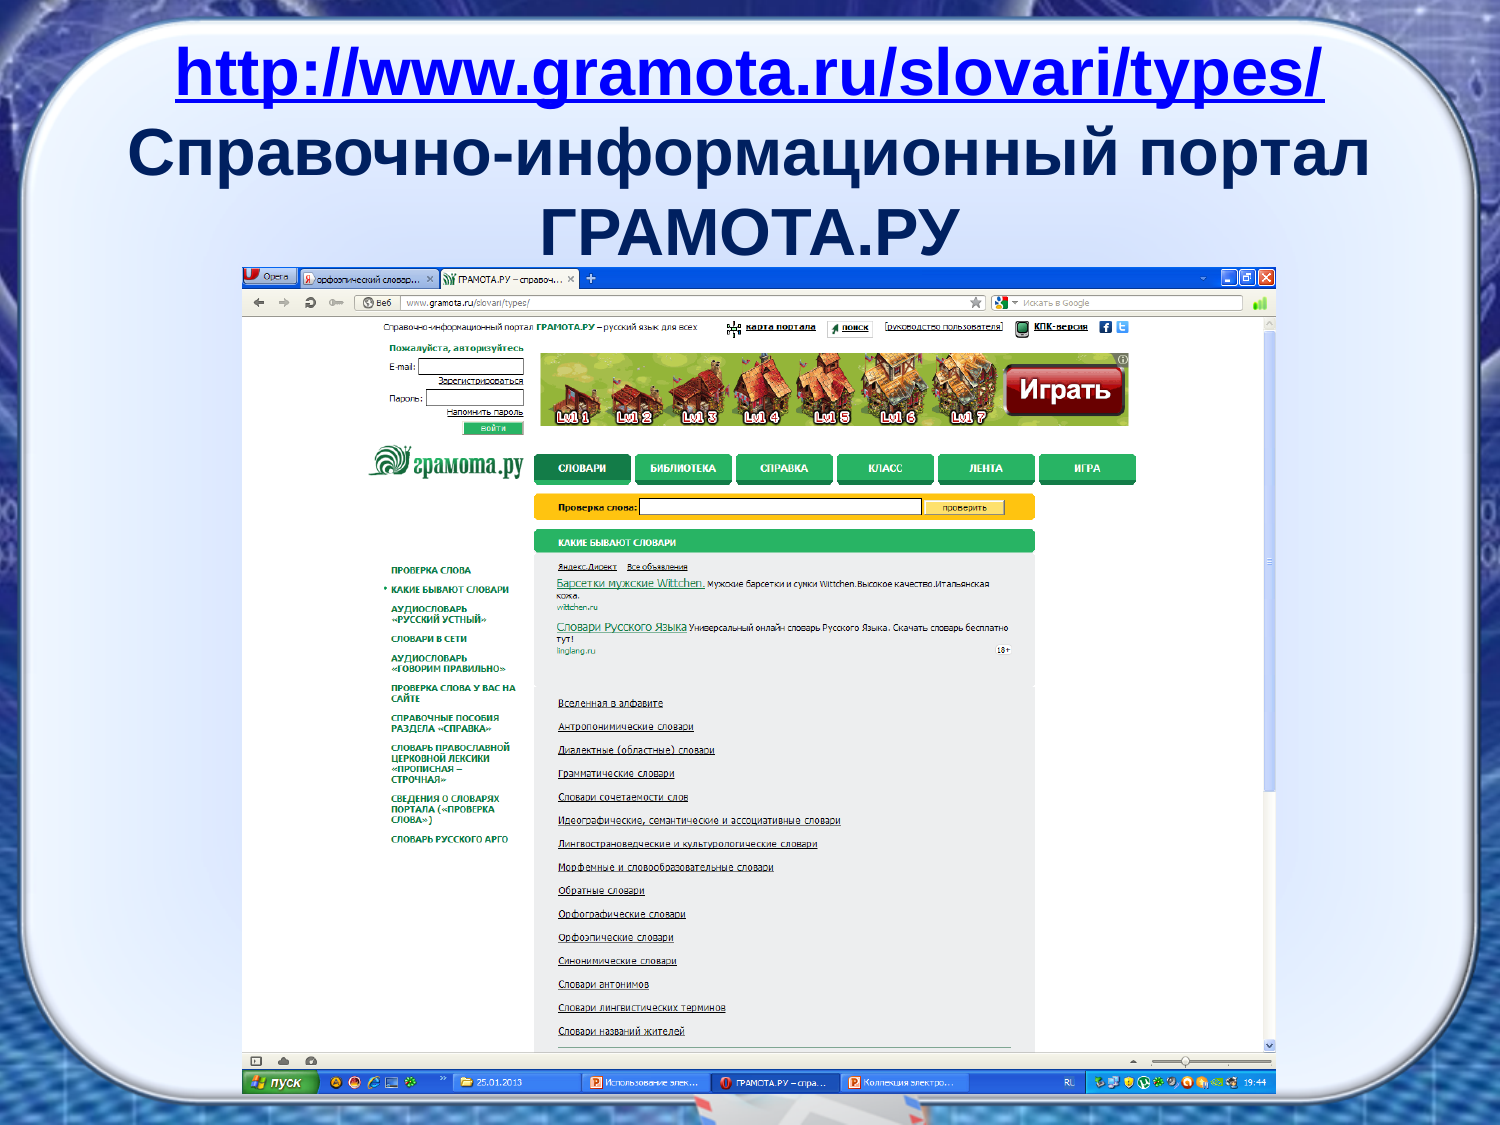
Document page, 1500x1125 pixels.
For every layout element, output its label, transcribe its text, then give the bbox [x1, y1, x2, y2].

title http://www.gramota.ru/slovari/types/ Справочно-информационный портал ГРАМОТА.РУ [0, 0, 1500, 299]
picture [0, 266, 1500, 1125]
